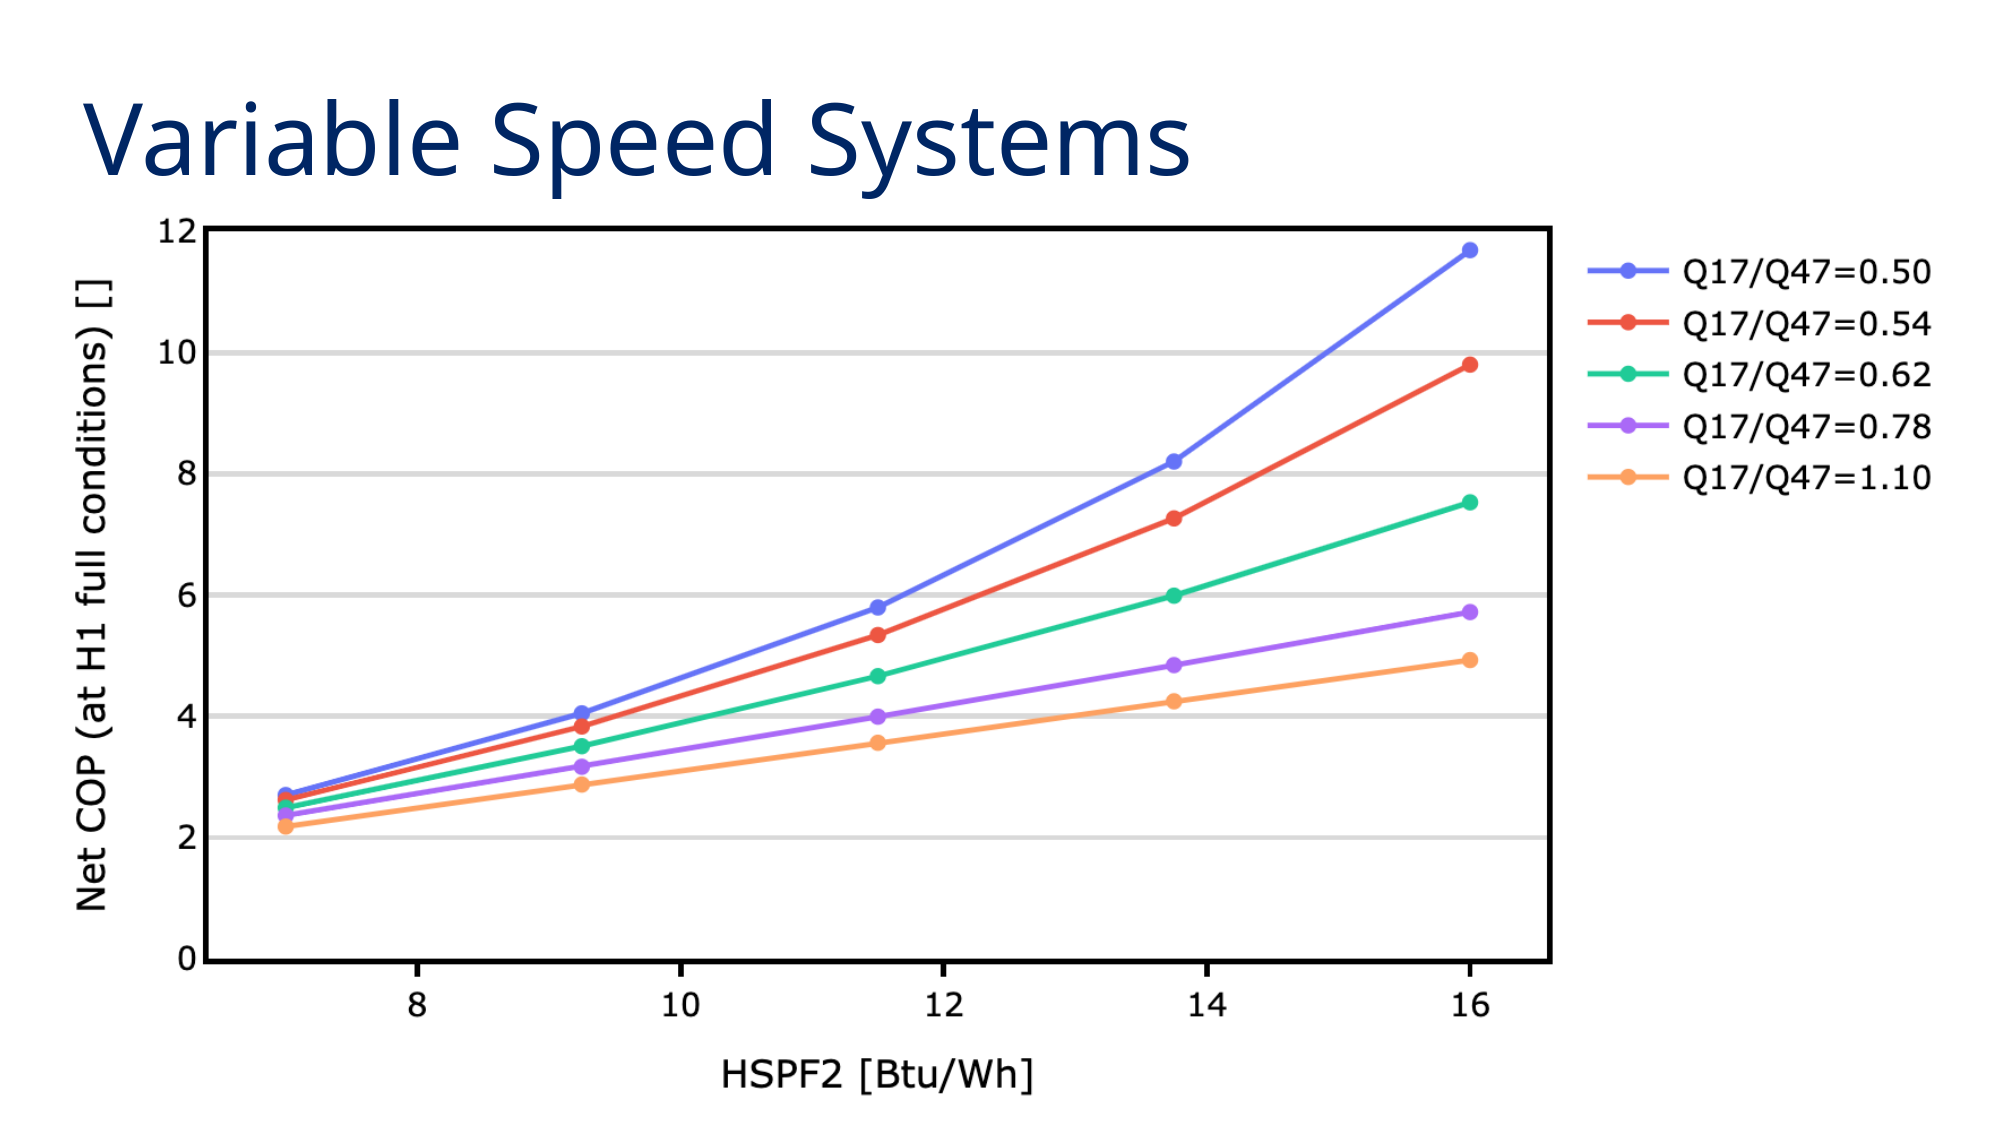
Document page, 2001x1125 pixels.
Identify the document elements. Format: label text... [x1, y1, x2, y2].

picture [39, 168, 1961, 1125]
text_box Variable Speed Systems [68, 68, 1932, 166]
